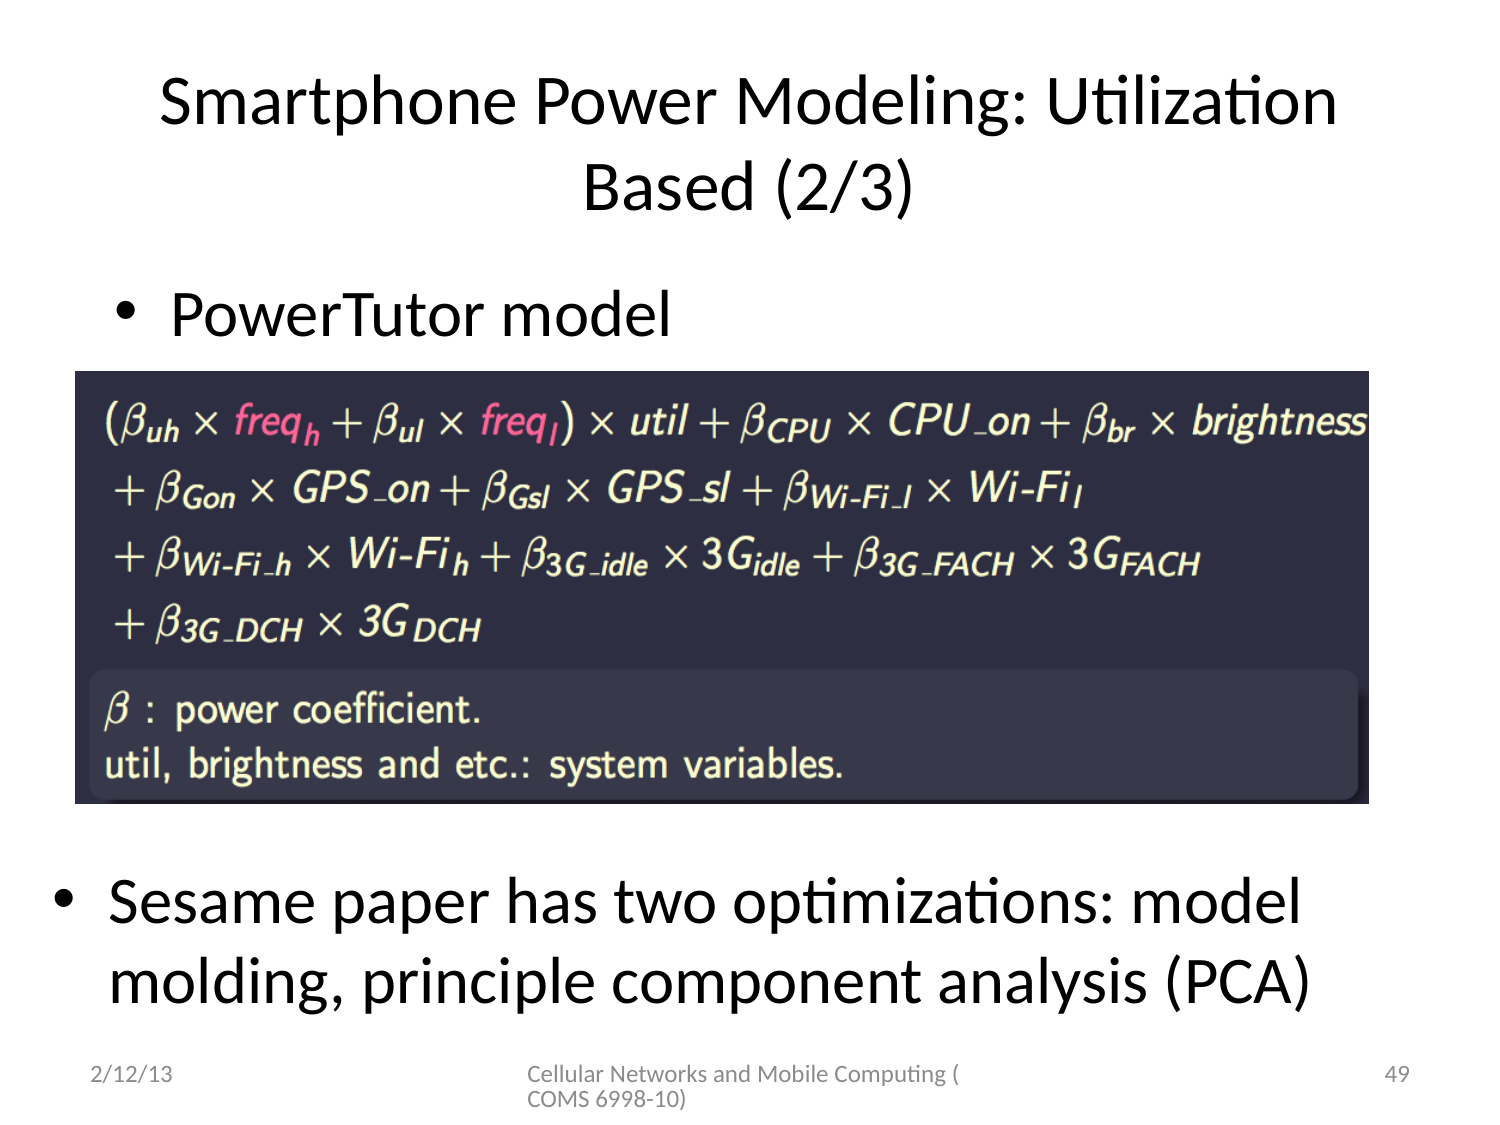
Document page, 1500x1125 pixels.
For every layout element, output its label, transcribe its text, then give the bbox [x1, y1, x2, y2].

text_box PowerTutor model [99, 262, 1500, 358]
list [74, 349, 1369, 826]
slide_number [75, 1042, 425, 1103]
text_box Sesame paper has two optimizations: model molding, principle component analysis (PCA) [37, 849, 1438, 1025]
title Smartphone Power Modeling: Utilization Based (2/3) [75, 45, 1425, 233]
footer Cellular Networks and Mobile Computing (COMS 6998-10) [512, 1042, 988, 1103]
slide_number 49 [1074, 1042, 1425, 1103]
